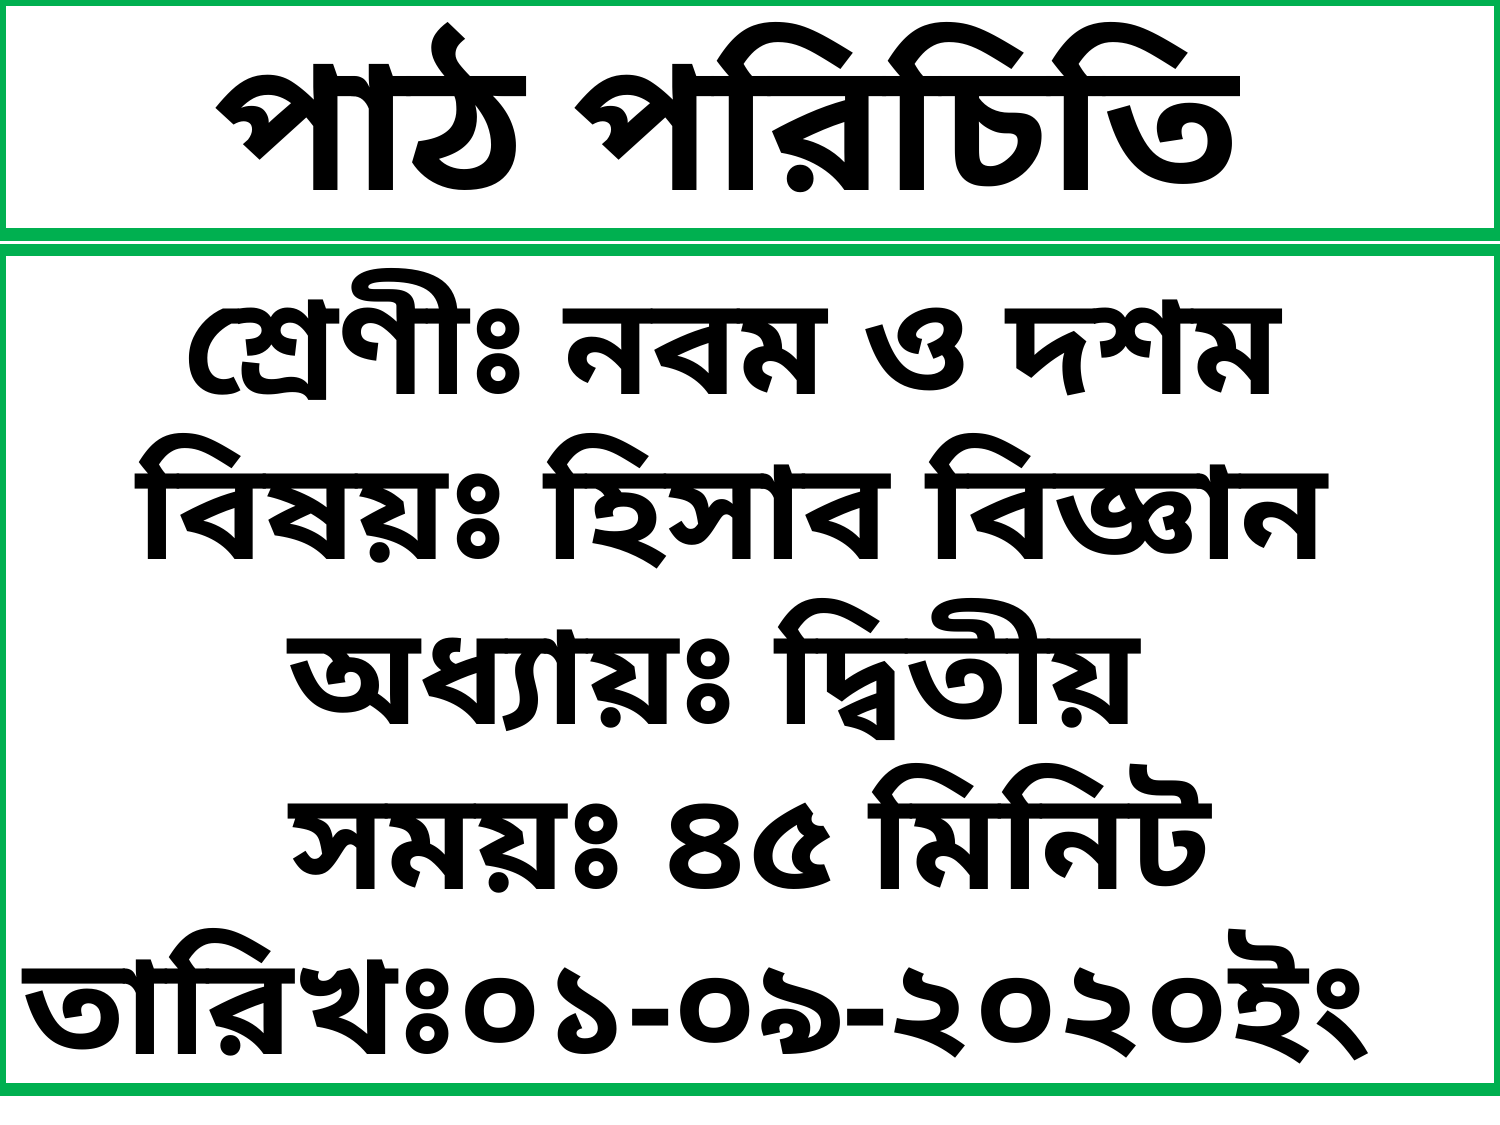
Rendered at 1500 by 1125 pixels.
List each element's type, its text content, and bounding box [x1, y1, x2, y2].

text_box পাঠ পরিচিতি [0, 0, 1500, 235]
text_box শ্রেণীঃ নবম ও দশম বিষয়ঃ হিসাব বিজ্ঞান অধ্যায়ঃ দ্বিতীয় সময়ঃ ৪৫ মিনিট তারিখঃ০১-০৯-২০২০ইং [0, 249, 1500, 1090]
